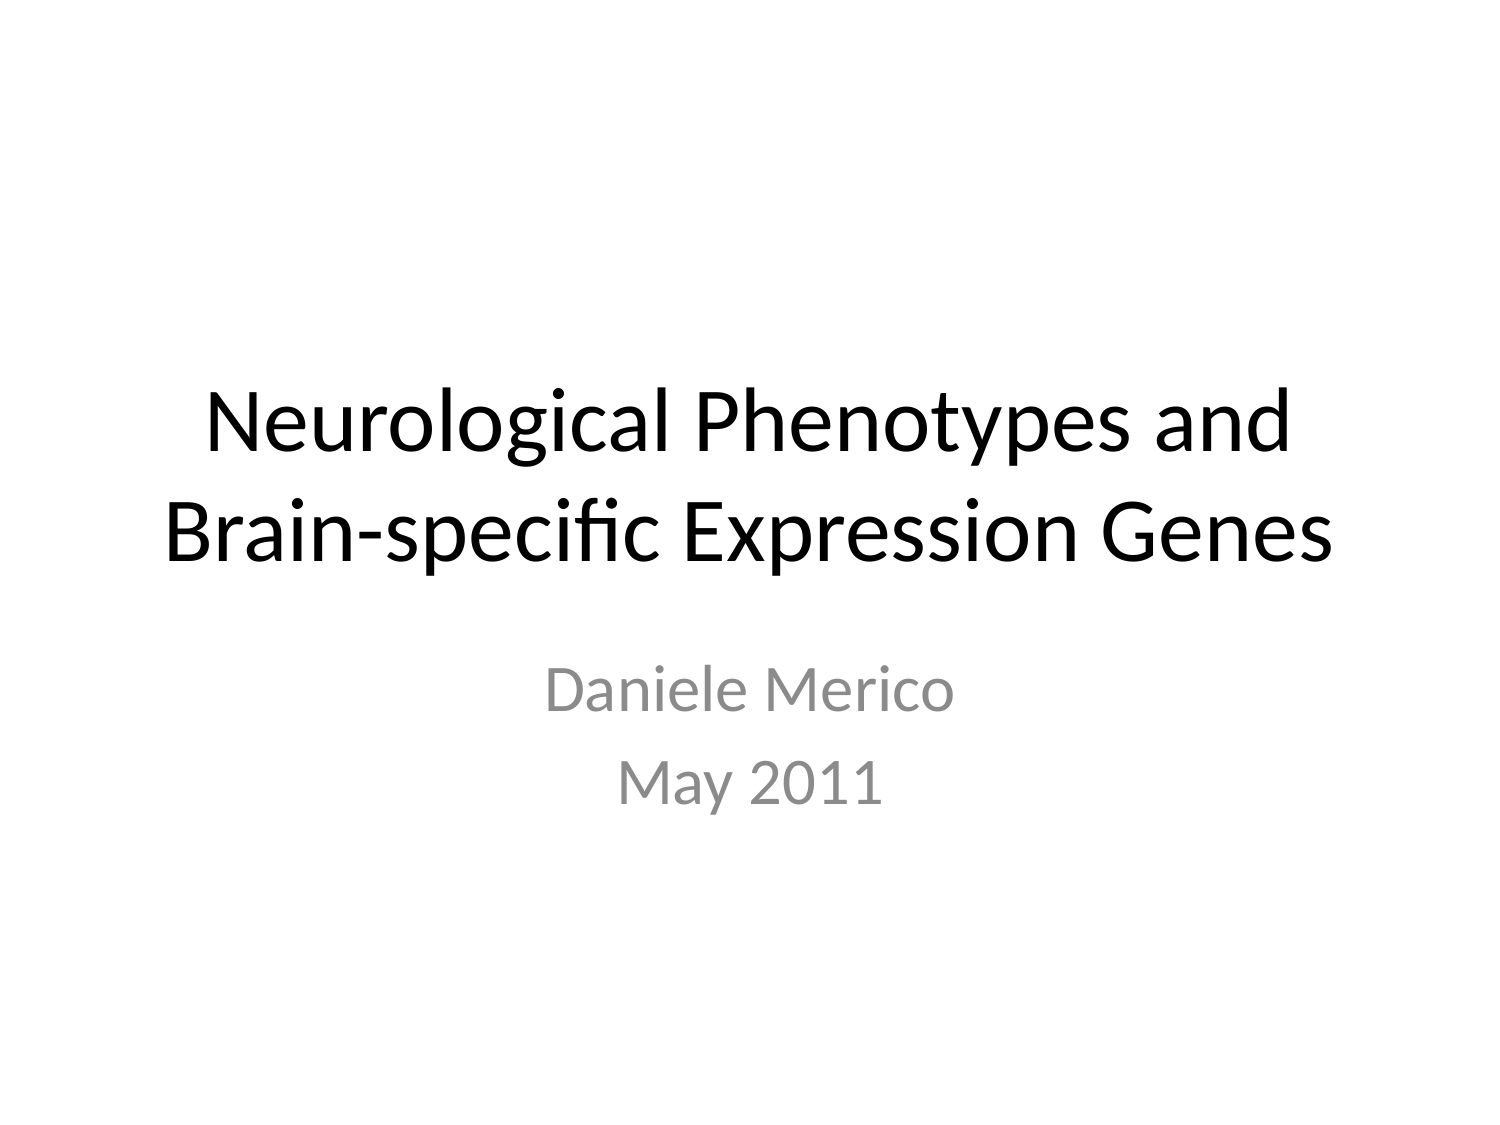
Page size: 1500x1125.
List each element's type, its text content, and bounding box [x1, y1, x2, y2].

subtitle Daniele Merico May 2011 [225, 637, 1275, 925]
title Neurological Phenotypes and Brain-specific Expression Genes [112, 349, 1388, 591]
